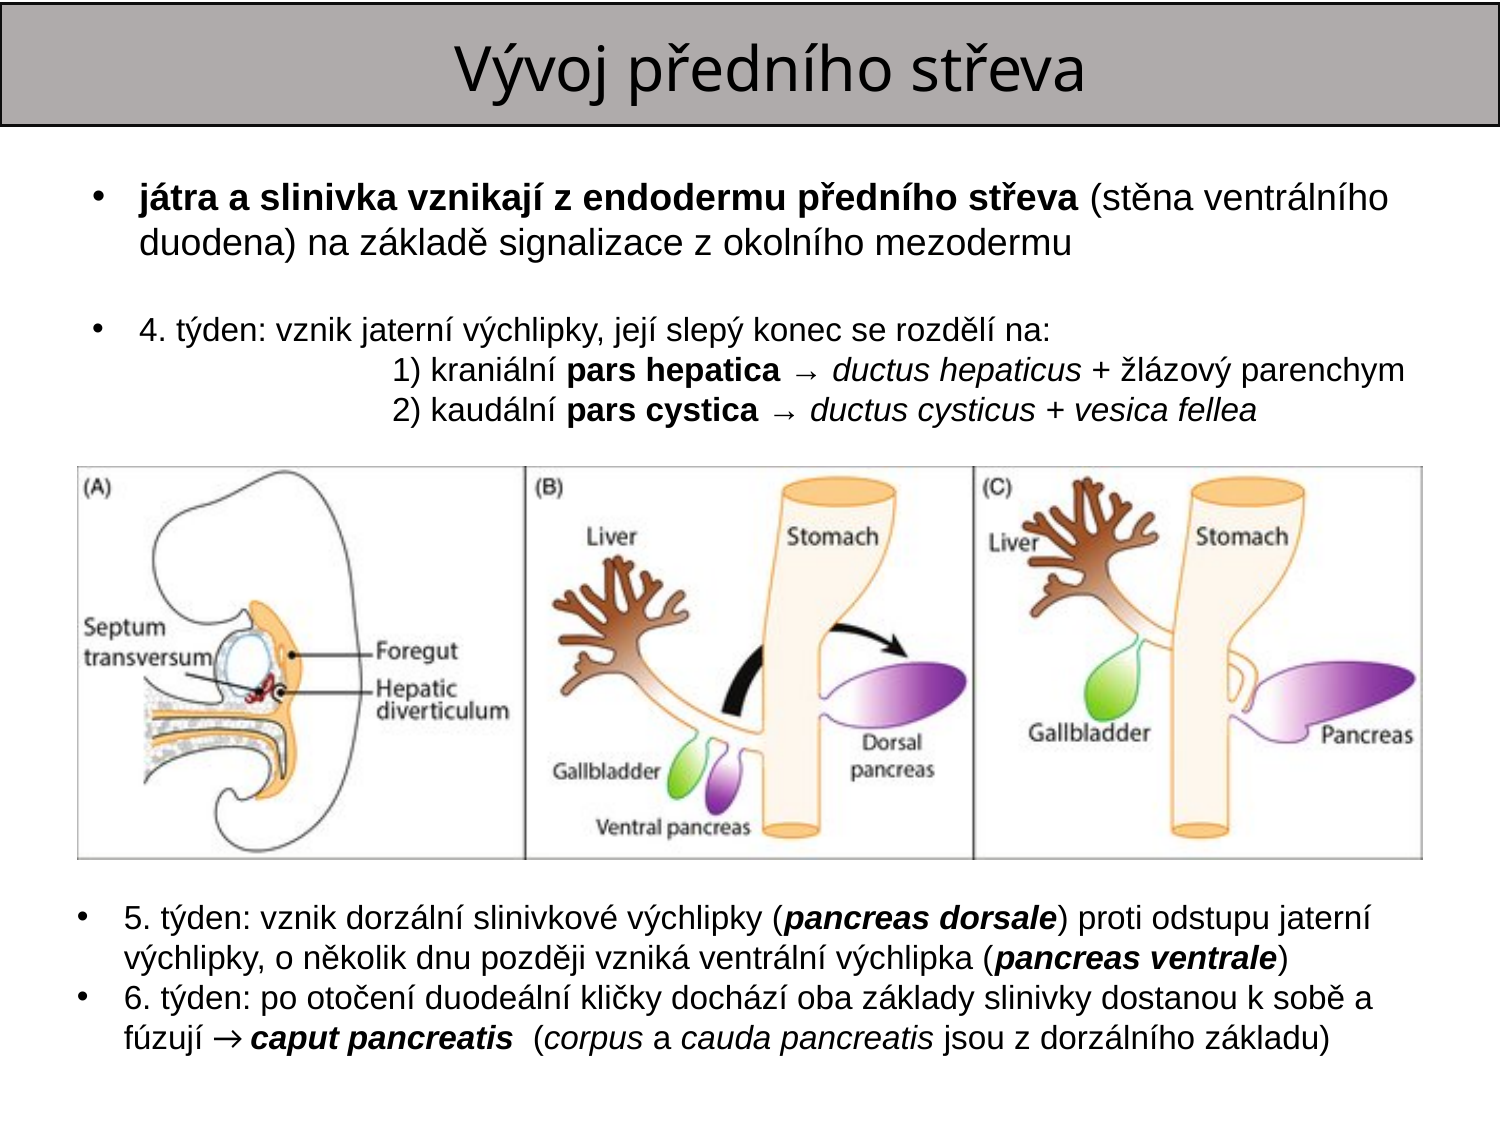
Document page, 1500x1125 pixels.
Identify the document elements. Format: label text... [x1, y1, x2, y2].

picture [77, 466, 1423, 860]
title Vývoj předního střeva [293, 0, 1250, 113]
text_box 5. týden: vznik dorzální slinivkové výchlipky (pancreas dorsale) proti odstupu jaterní výchlipky, o několik dnu později vzniká ventrální výchlipka (pancreas ventrale) 6. týden: po otočení duodeální kličky dochází oba základy slinivky dostanou k sobě a fúzují → caput pancreatis (corpus a cauda pancreatis jsou z dorzálního základu) [62, 889, 1423, 1064]
text_box [0, 2, 1500, 127]
text_box játra a slinivka vznikají z endodermu předního střeva (stěna ventrálního duodena) na základě signalizace z okolního mezodermu 4. týden: vznik jaterní výchlipky, její slepý konec se rozdělí na: 1) kraniální pars hepatica → ductus hepaticus + žlázový parenchym 2) kaudální pars cystica → ductus cysticus + vesica fellea [77, 165, 1492, 480]
